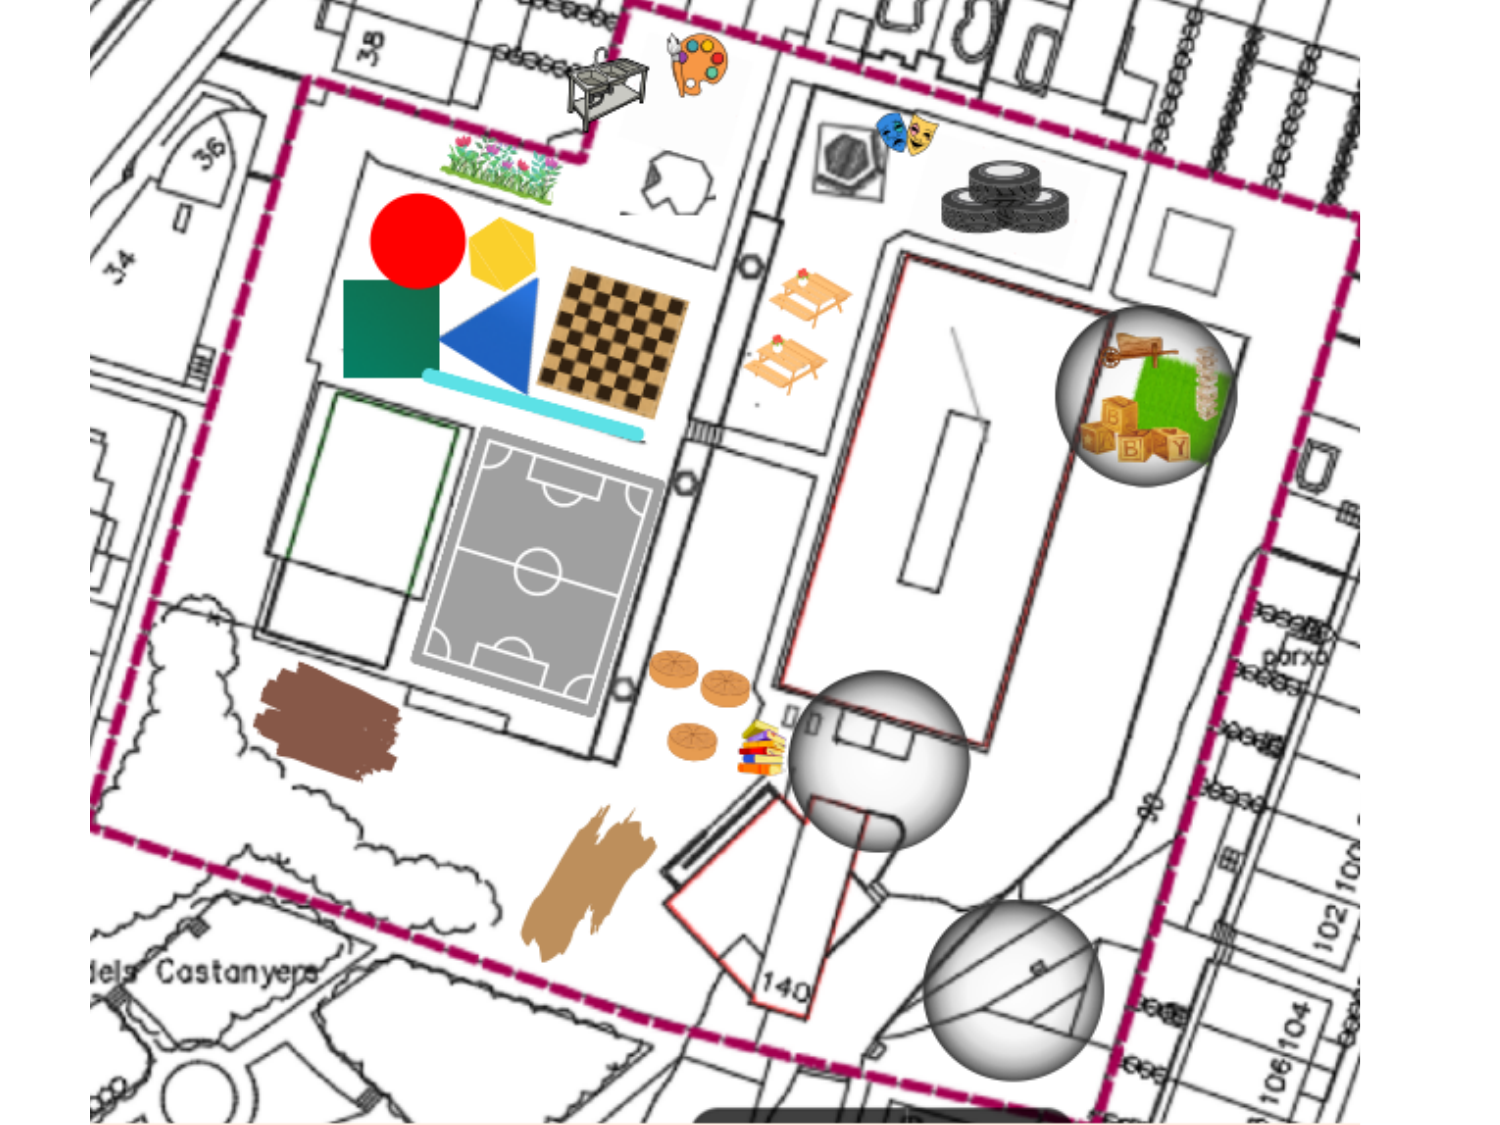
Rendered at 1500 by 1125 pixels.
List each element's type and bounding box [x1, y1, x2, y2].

picture [89, 0, 1361, 1125]
